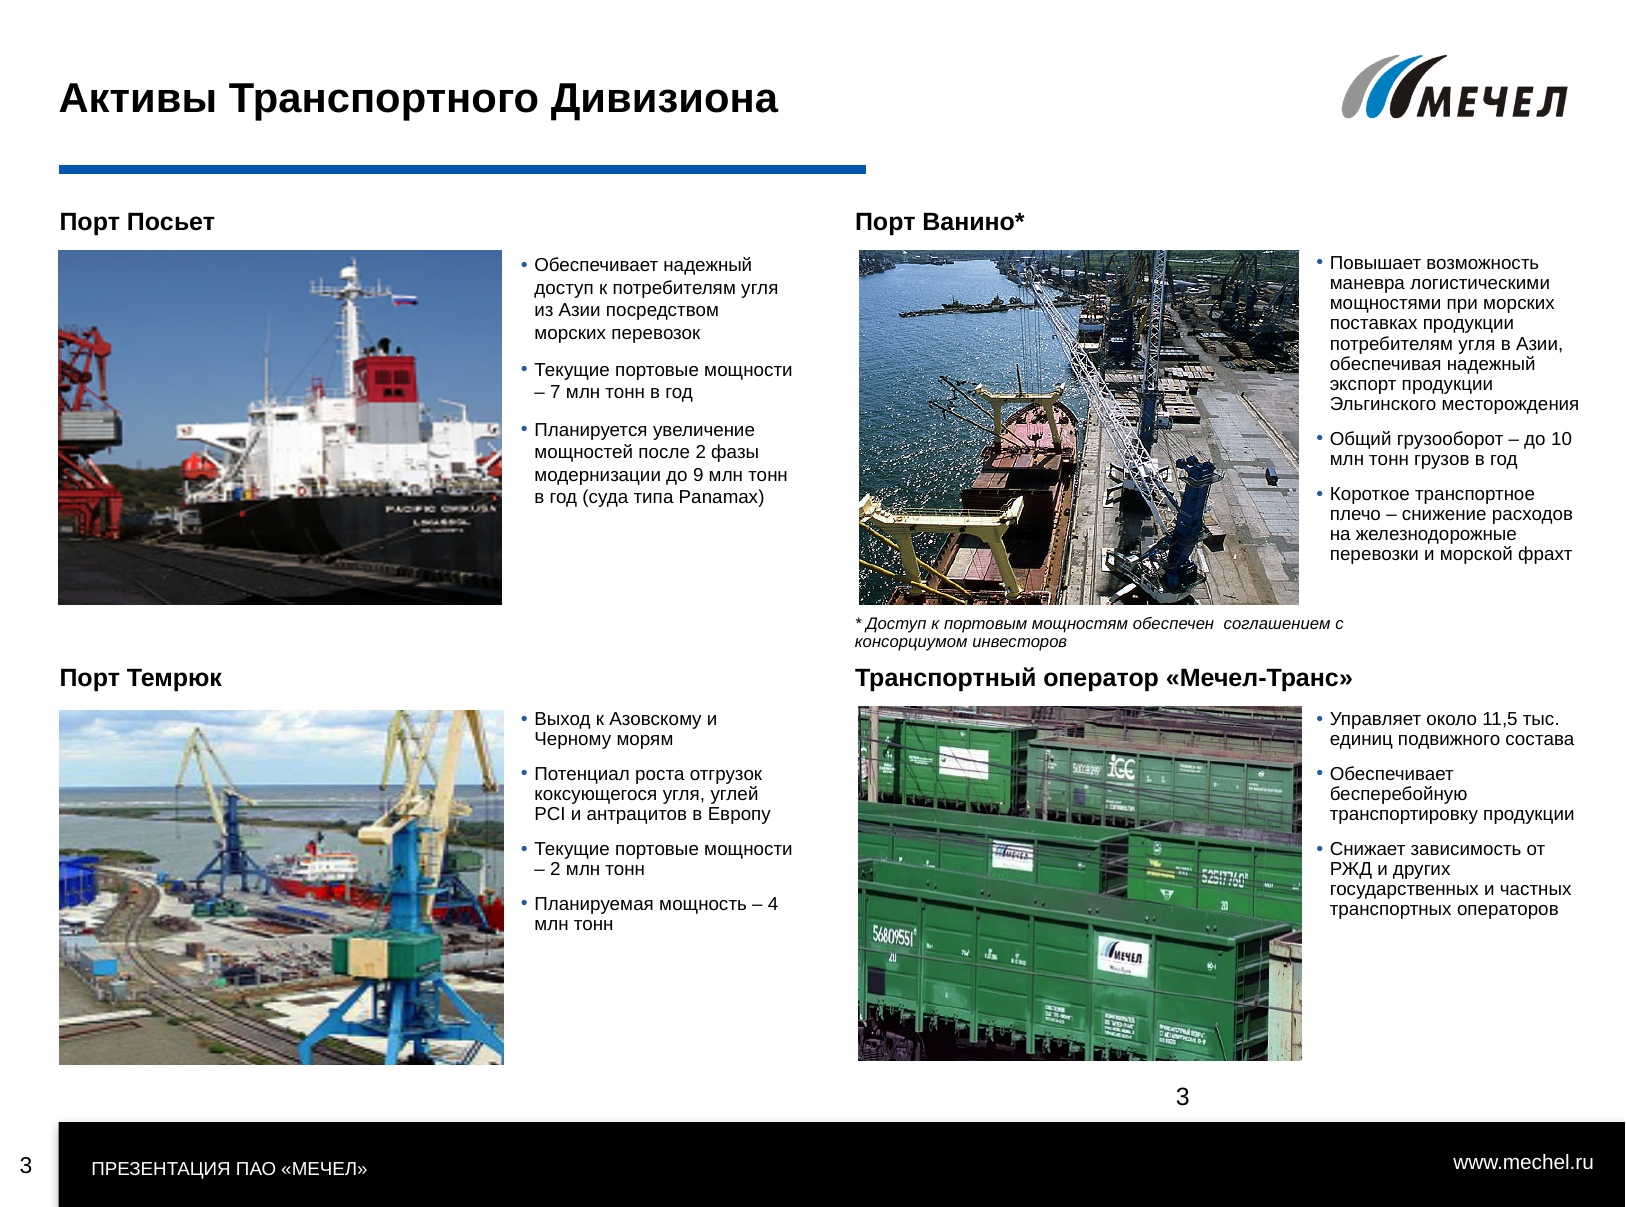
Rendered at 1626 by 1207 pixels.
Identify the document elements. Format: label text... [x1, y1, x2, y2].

text_box Управляет около 11,5 тыс. единиц подвижного состава Обеспечивает бесперебойную транспортировку продукции Снижает зависимость от РЖД и других государственных и частных транспортных операторов [1316, 709, 1591, 1040]
picture [59, 710, 504, 1066]
text_box Транспортный оператор «Мечел-Транс» [854, 661, 1460, 708]
text_box Порт Посьет [59, 205, 664, 252]
text_box [58, 1121, 1625, 1207]
text_box Повышает возможность маневра логистическими мощностями при морских поставках продукции потребителям угля в Азии, обеспечивая надежный экспорт продукции Эльгинского месторождения Общий грузооборот – до 10 млн тонн грузов в год Короткое транспортное плечо – снижение расходов на железнодорожные перевозки и морской фрахт [1316, 253, 1591, 584]
text_box Порт Темрюк [59, 661, 664, 708]
text_box Порт Ванино* [854, 205, 1460, 252]
text_box Активы Транспортного Дивизиона [58, 70, 1084, 141]
text_box www.mechel.ru [1169, 1145, 1610, 1183]
picture [58, 250, 502, 605]
text_box 3 [1161, 1073, 1594, 1118]
text_box Выход к Азовскому и Черному морям Потенциал роста отгрузок коксующегося угля, углей PCI и антрацитов в Европу Текущие портовые мощности – 2 млн тонн Планируемая мощность – 4 млн тонн [520, 709, 795, 1040]
picture [857, 705, 1302, 1061]
picture [859, 249, 1300, 606]
text_box 3 [5, 1143, 51, 1195]
text_box Обеспечивает надежный доступ к потребителям угля из Азии посредством морских перевозок Текущие портовые мощности – 7 млн тонн в год Планируется увеличение мощностей после 2 фазы модернизации до 9 млн тонн в год (суда типа Panamax) [520, 253, 795, 584]
text_box Презентация ПАО «Мечел» [75, 1142, 1139, 1188]
picture [1315, 36, 1593, 137]
text_box * Доступ к портовым мощностям обеспечен соглашением с консорциумом инвесторов [854, 614, 1441, 661]
